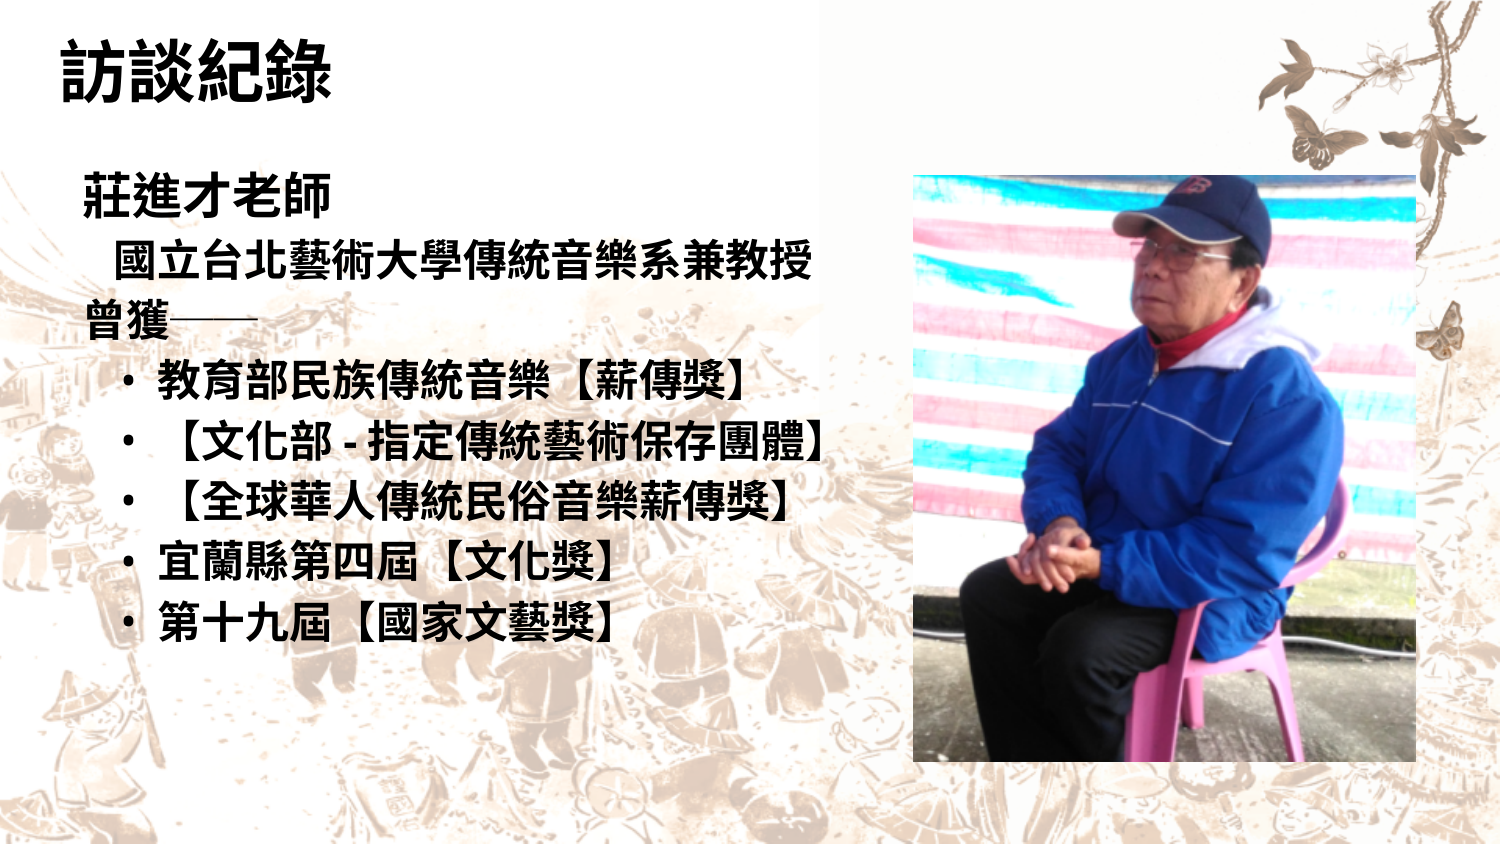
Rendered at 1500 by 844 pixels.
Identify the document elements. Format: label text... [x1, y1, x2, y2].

title 訪談紀錄 [0, 0, 1500, 150]
picture [819, 150, 1500, 844]
list 莊進才老師 國立台北藝術大學傳統音樂系兼教授 曾獲── 教育部民族傳統音樂【薪傳獎】 【文化部-指定傳統藝術保存團體】 【全球華人傳統民俗音樂薪傳獎】 宜蘭縣第四屆【文化獎】 第十九屆【國家文藝獎】 [71, 144, 904, 794]
